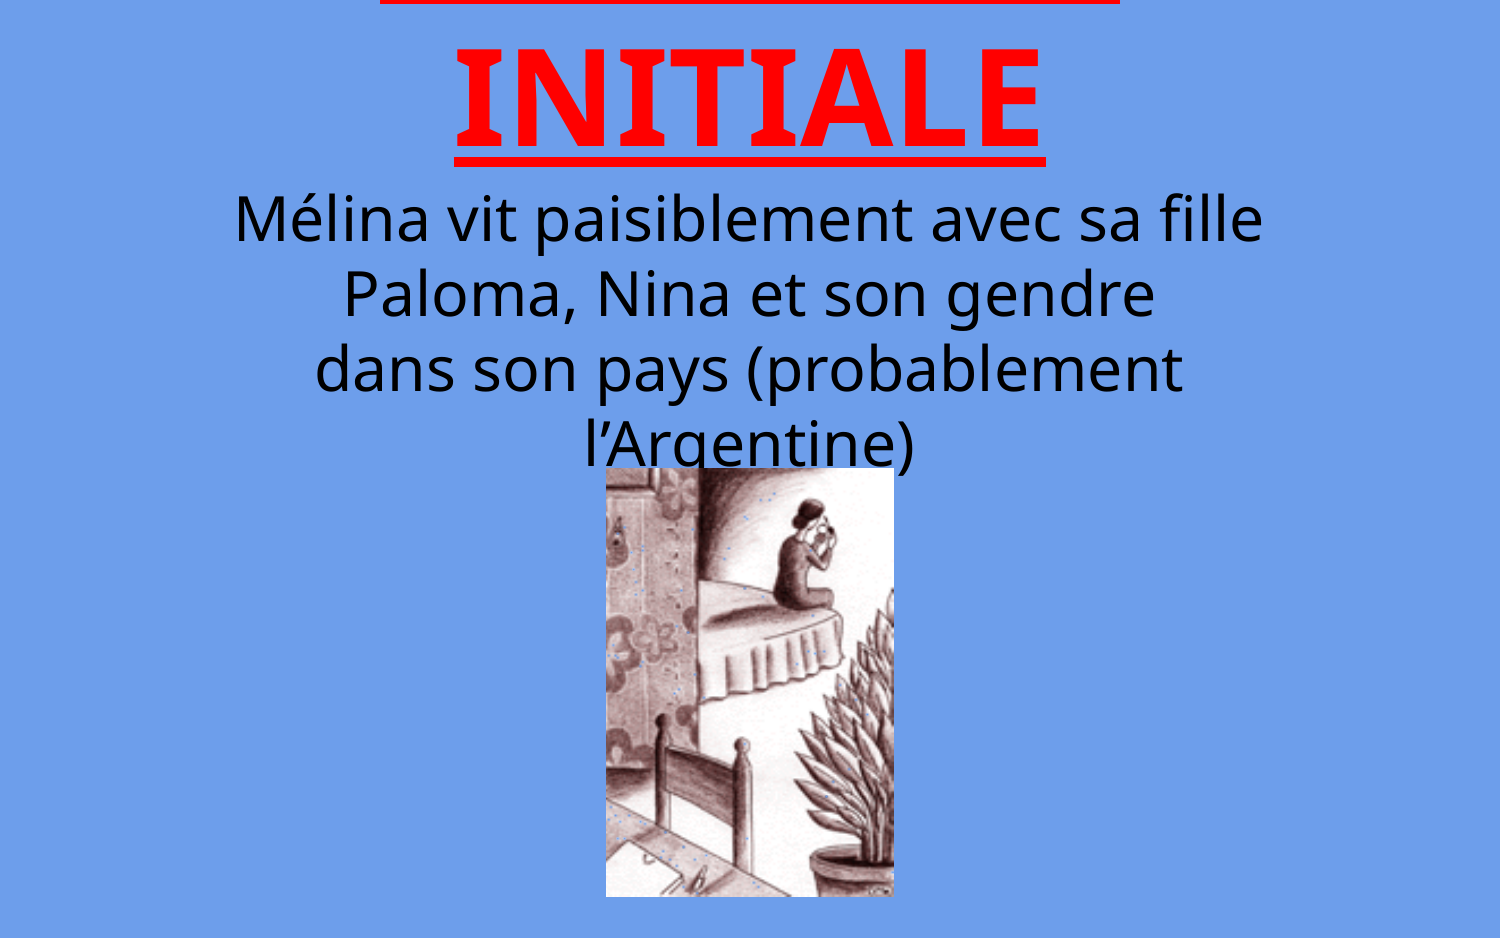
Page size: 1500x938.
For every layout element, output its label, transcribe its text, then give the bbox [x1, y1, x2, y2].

text_box Mélina vit paisiblement avec sa fille Paloma, Nina et son gendre dans son pays (probablement l’Argentine) [163, 188, 1337, 469]
title SITUATION INITIALE [207, 22, 1293, 188]
picture [606, 468, 894, 897]
